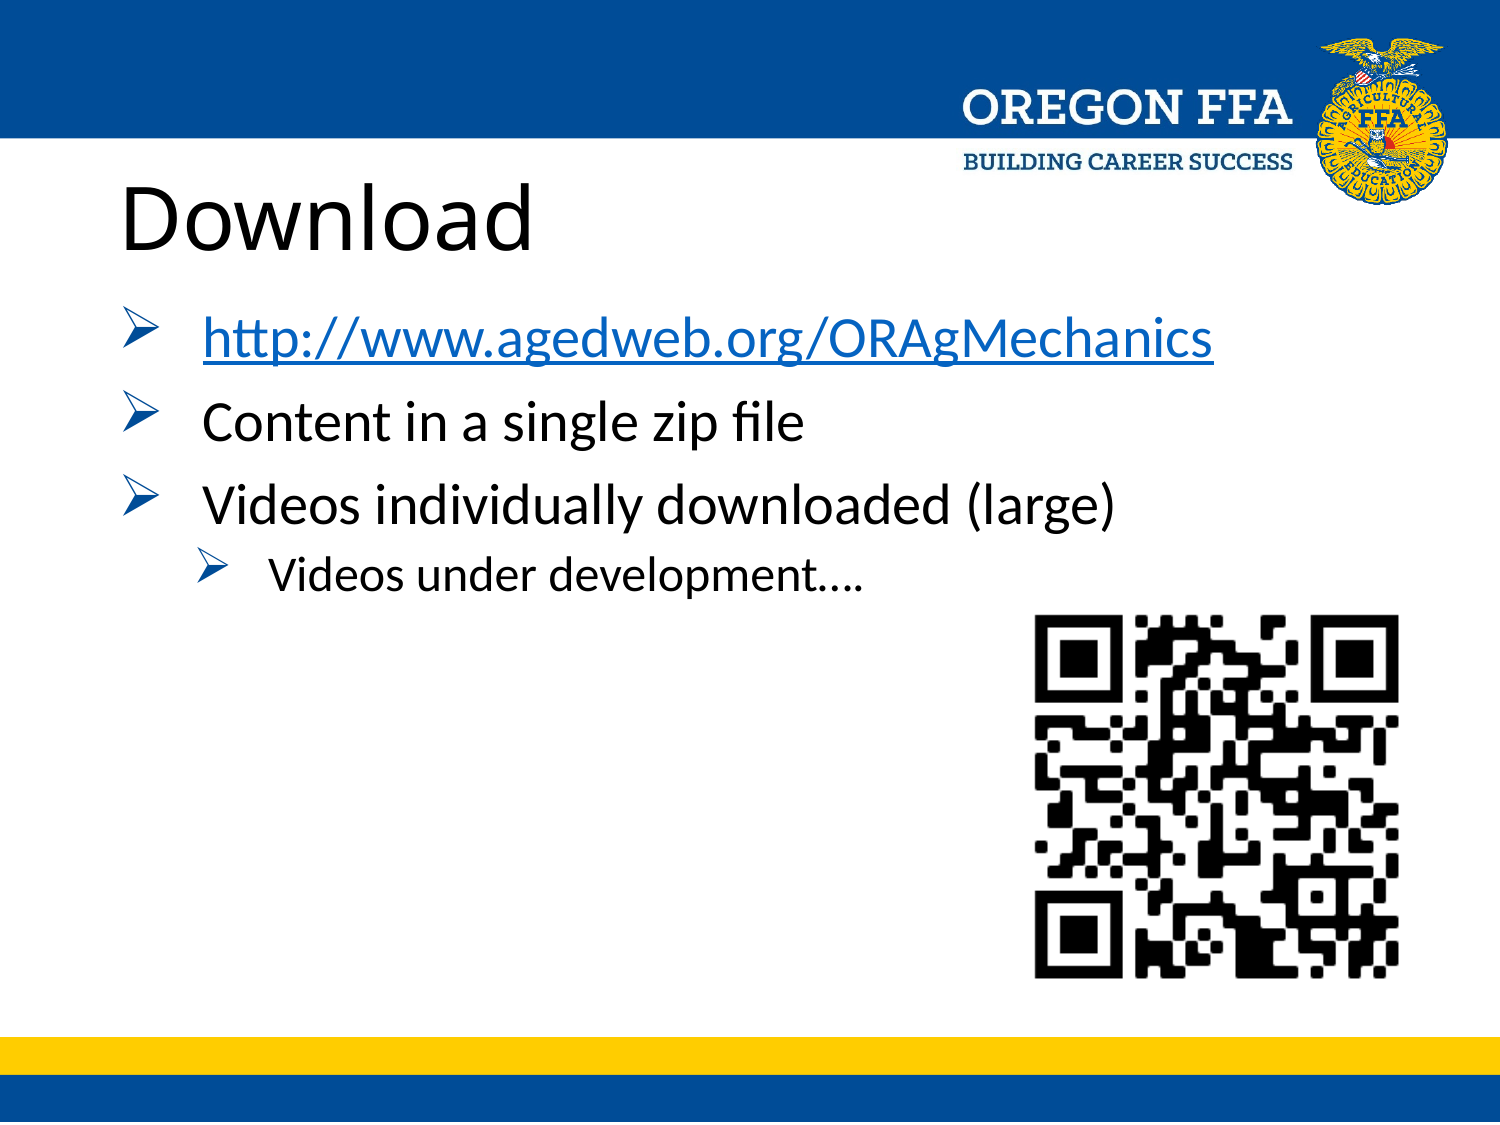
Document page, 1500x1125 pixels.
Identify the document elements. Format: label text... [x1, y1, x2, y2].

picture [982, 562, 1452, 1032]
list http://www.agedweb.org/ORAgMechanics Content in a single zip file Videos individually downloaded (large) Videos under development…. [103, 299, 1397, 1014]
title Download [103, 166, 1397, 278]
picture [952, 12, 1472, 229]
